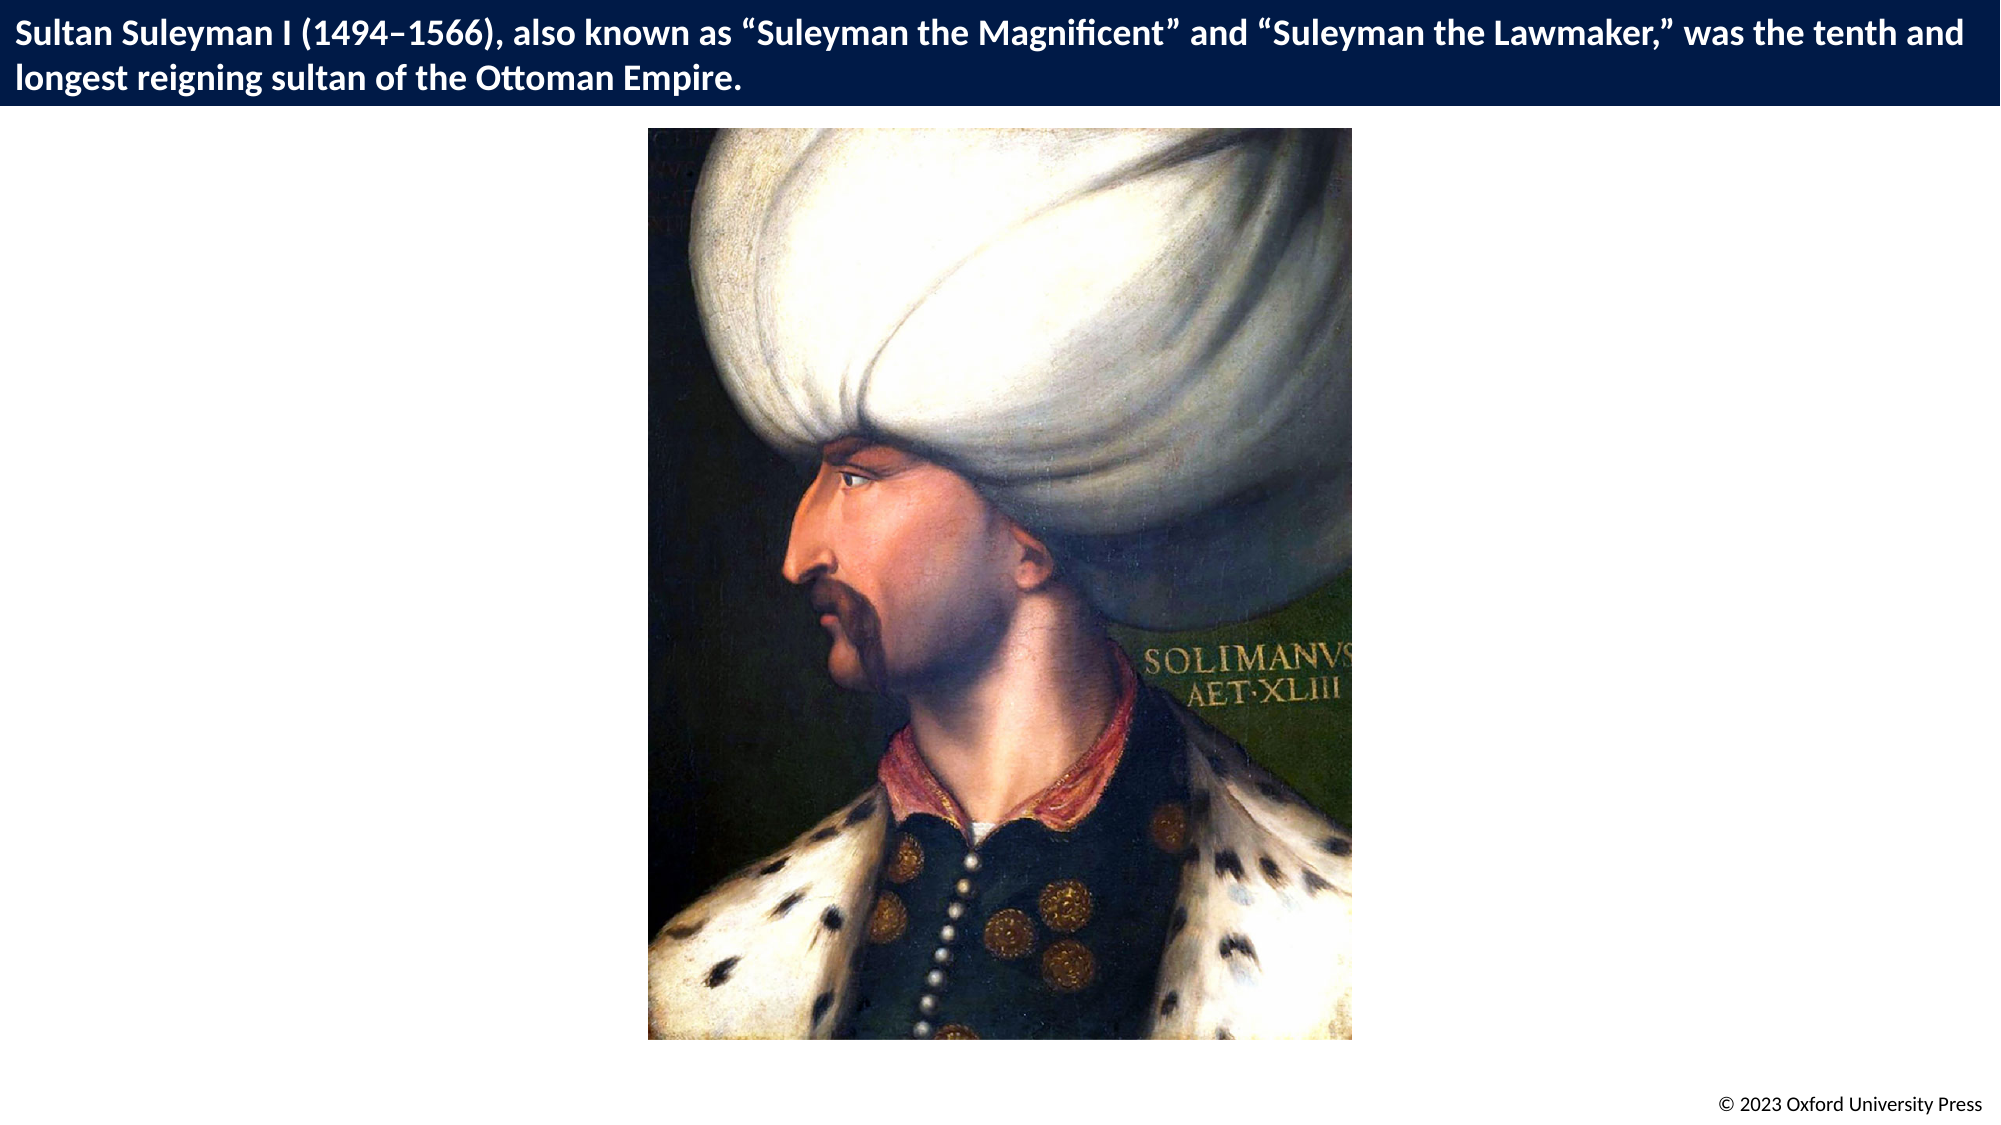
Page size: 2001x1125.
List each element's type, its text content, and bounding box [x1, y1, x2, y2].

picture [648, 128, 1352, 1041]
title Sultan Suleyman I (1494–1566), also known as “Suleyman the Magnificent” and “Suleyman the Lawmaker,” was the tenth and longest reigning sultan of the Ottoman Empire. [0, 0, 2000, 106]
